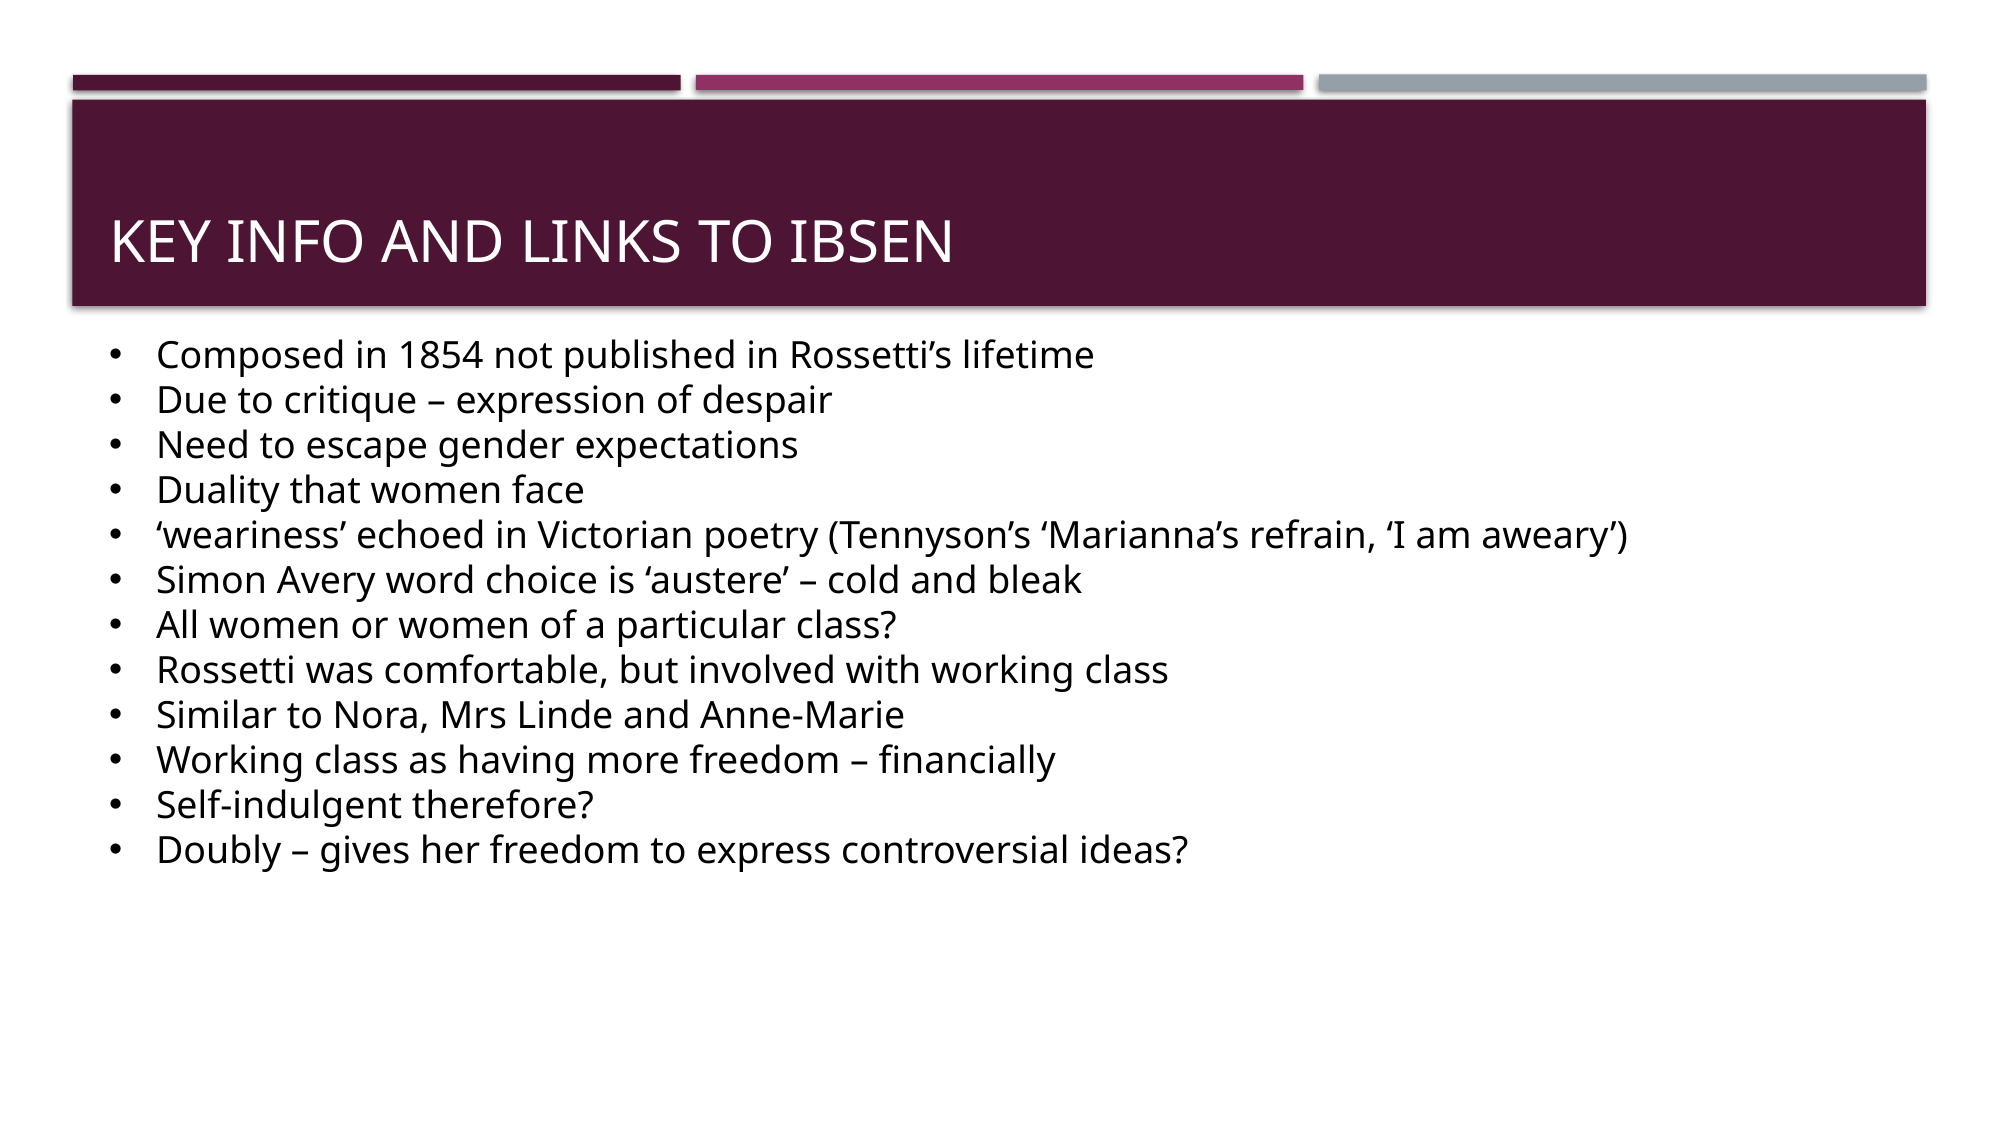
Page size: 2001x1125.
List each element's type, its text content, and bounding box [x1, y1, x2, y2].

text_box Composed in 1854 not published in Rossetti’s lifetime Due to critique – expression of despair Need to escape gender expectations Duality that women face ‘weariness’ echoed in Victorian poetry (Tennyson’s ‘Marianna’s refrain, ‘I am aweary’) Simon Avery word choice is ‘austere’ – cold and bleak All women or women of a particular class? Rossetti was comfortable, but involved with working class Similar to Nora, Mrs Linde and Anne-Marie Working class as having more freedom – financially Self-indulgent therefore? Doubly – gives her freedom to express controversial ideas? [94, 324, 1694, 879]
title KEY INFO AND LINKS TO IBSEN [94, 119, 1904, 282]
